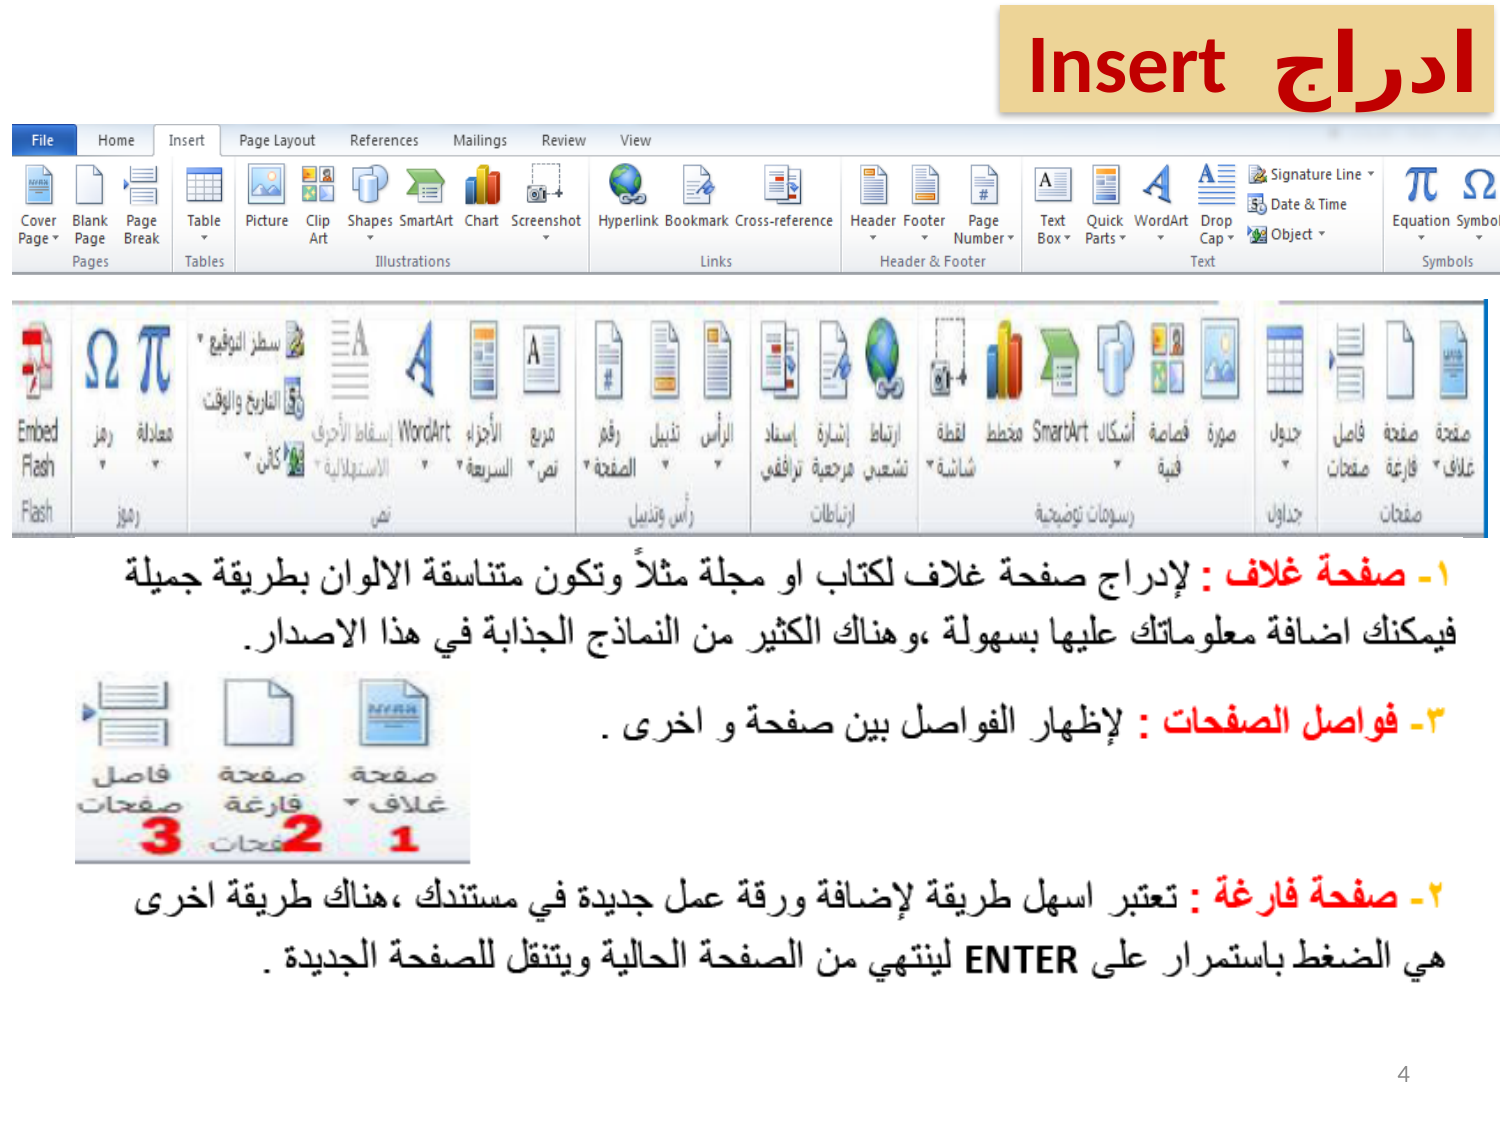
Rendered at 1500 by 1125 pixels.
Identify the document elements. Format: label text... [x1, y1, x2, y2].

slide_number 4 [1074, 1042, 1425, 1103]
picture [12, 124, 1500, 276]
picture [12, 299, 1488, 988]
text_box ادراج Insert [999, 5, 1494, 113]
